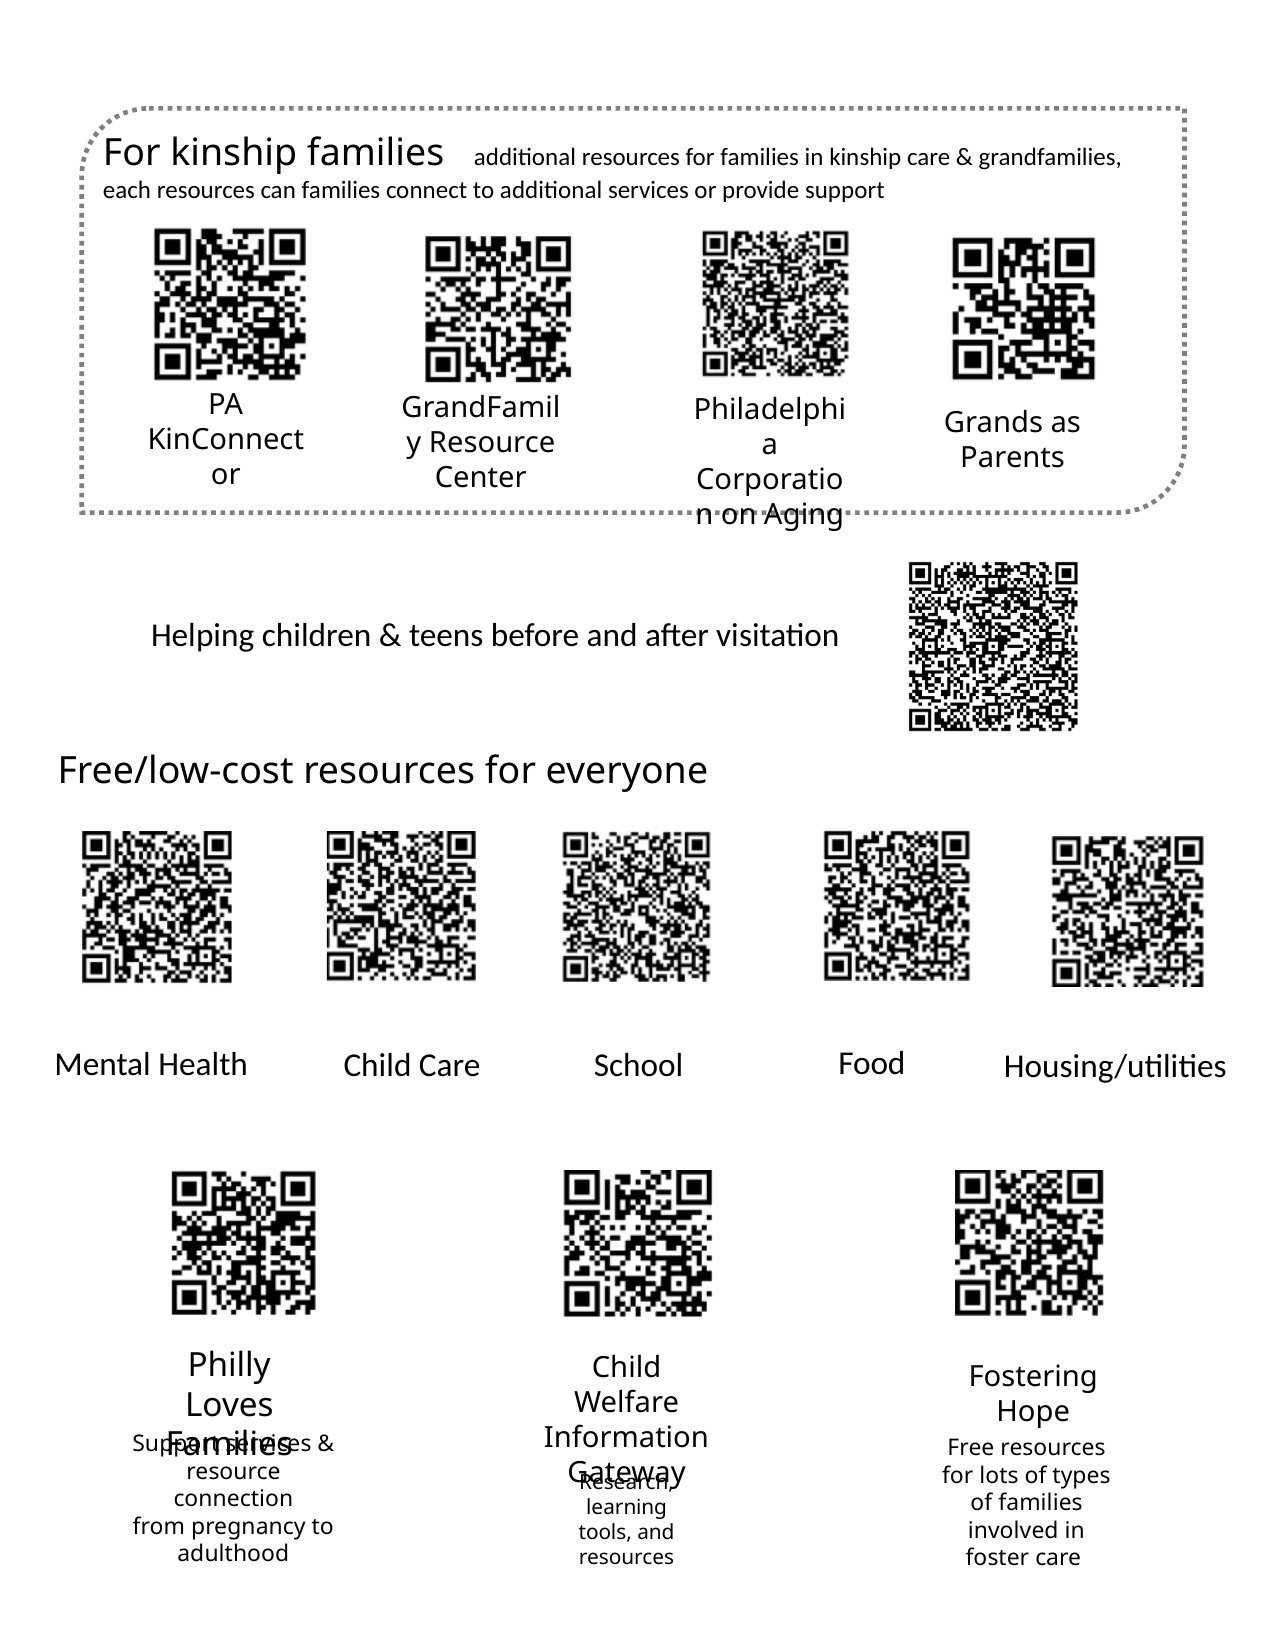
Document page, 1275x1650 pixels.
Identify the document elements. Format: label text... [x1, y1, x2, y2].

text_box Research, learning tools, and resources [546, 1461, 707, 1622]
text_box Food [823, 1033, 925, 1089]
text_box Helping children & teens before and after visitation [136, 606, 856, 706]
picture [699, 229, 858, 380]
text_box Philadelphia Corporation on Aging [672, 383, 868, 538]
picture [561, 1170, 718, 1324]
picture [906, 559, 1081, 733]
picture [943, 233, 1109, 395]
picture [326, 831, 477, 982]
text_box Philly Loves Families [131, 1335, 327, 1421]
text_box For kinship families additional resources for families in kinship care & grandfamilies, each resources can families connect to additional services or provide support [88, 120, 1162, 211]
text_box Mental Health [39, 1034, 264, 1090]
text_box School [579, 1035, 699, 1091]
picture [81, 831, 232, 987]
picture [425, 235, 576, 386]
picture [151, 223, 316, 387]
picture [822, 830, 974, 981]
text_box Free/low-cost resources for everyone [19, 739, 748, 799]
text_box Housing/utilities [989, 1036, 1242, 1091]
text_box [80, 107, 1186, 514]
text_box Free resources for lots of types of families involved in foster care [924, 1425, 1129, 1623]
picture [166, 1165, 324, 1316]
picture [561, 831, 711, 982]
text_box GrandFamily Resource Center [383, 381, 579, 501]
picture [955, 1169, 1106, 1320]
text_box Fostering Hope [935, 1349, 1131, 1435]
text_box Child Care [328, 1035, 496, 1091]
text_box PA KinConnector [128, 377, 324, 498]
text_box Support services & resource connection from pregnancy to adulthood [114, 1421, 353, 1619]
text_box Grands as Parents [914, 395, 1111, 481]
text_box Child Welfare Information Gateway [529, 1340, 725, 1496]
picture [1049, 836, 1208, 987]
